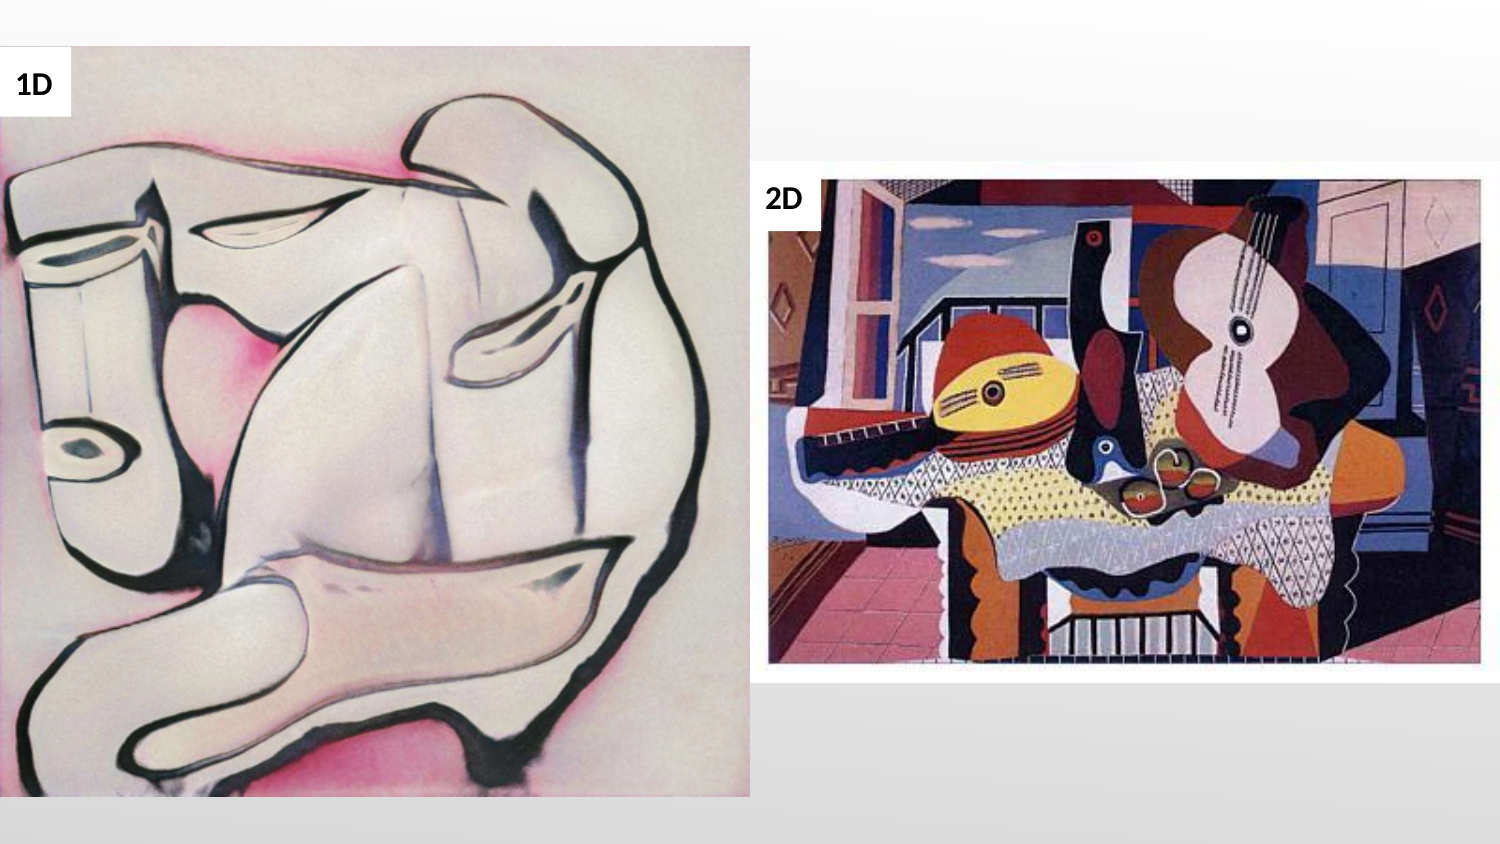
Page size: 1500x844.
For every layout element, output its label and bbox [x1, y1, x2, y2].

picture [0, 46, 1500, 798]
